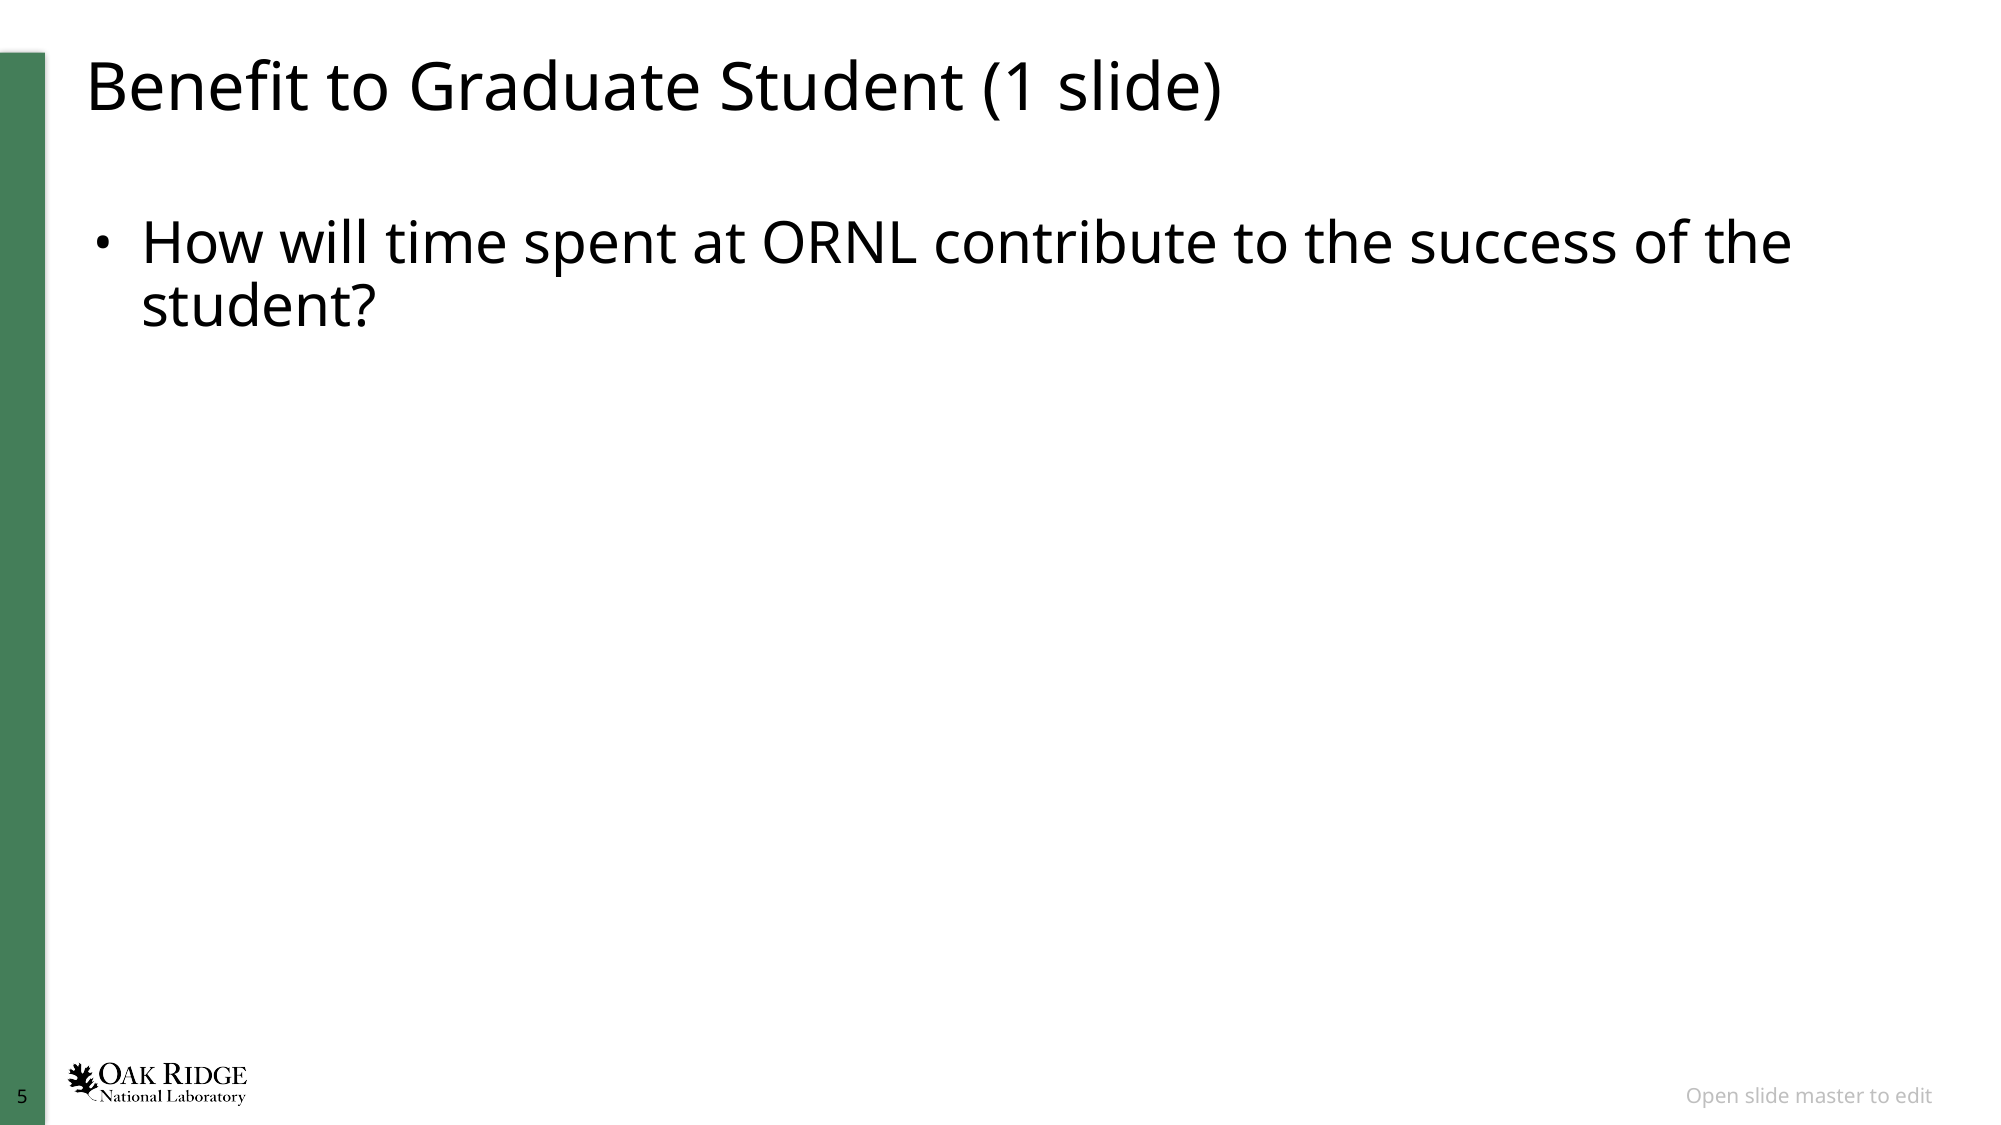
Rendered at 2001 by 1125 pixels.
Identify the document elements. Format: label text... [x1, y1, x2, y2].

list How will time spent at ORNL contribute to the success of the student? [78, 205, 1954, 870]
title Benefit to Graduate Student (1 slide) [70, 44, 1946, 134]
picture [67, 1062, 247, 1106]
